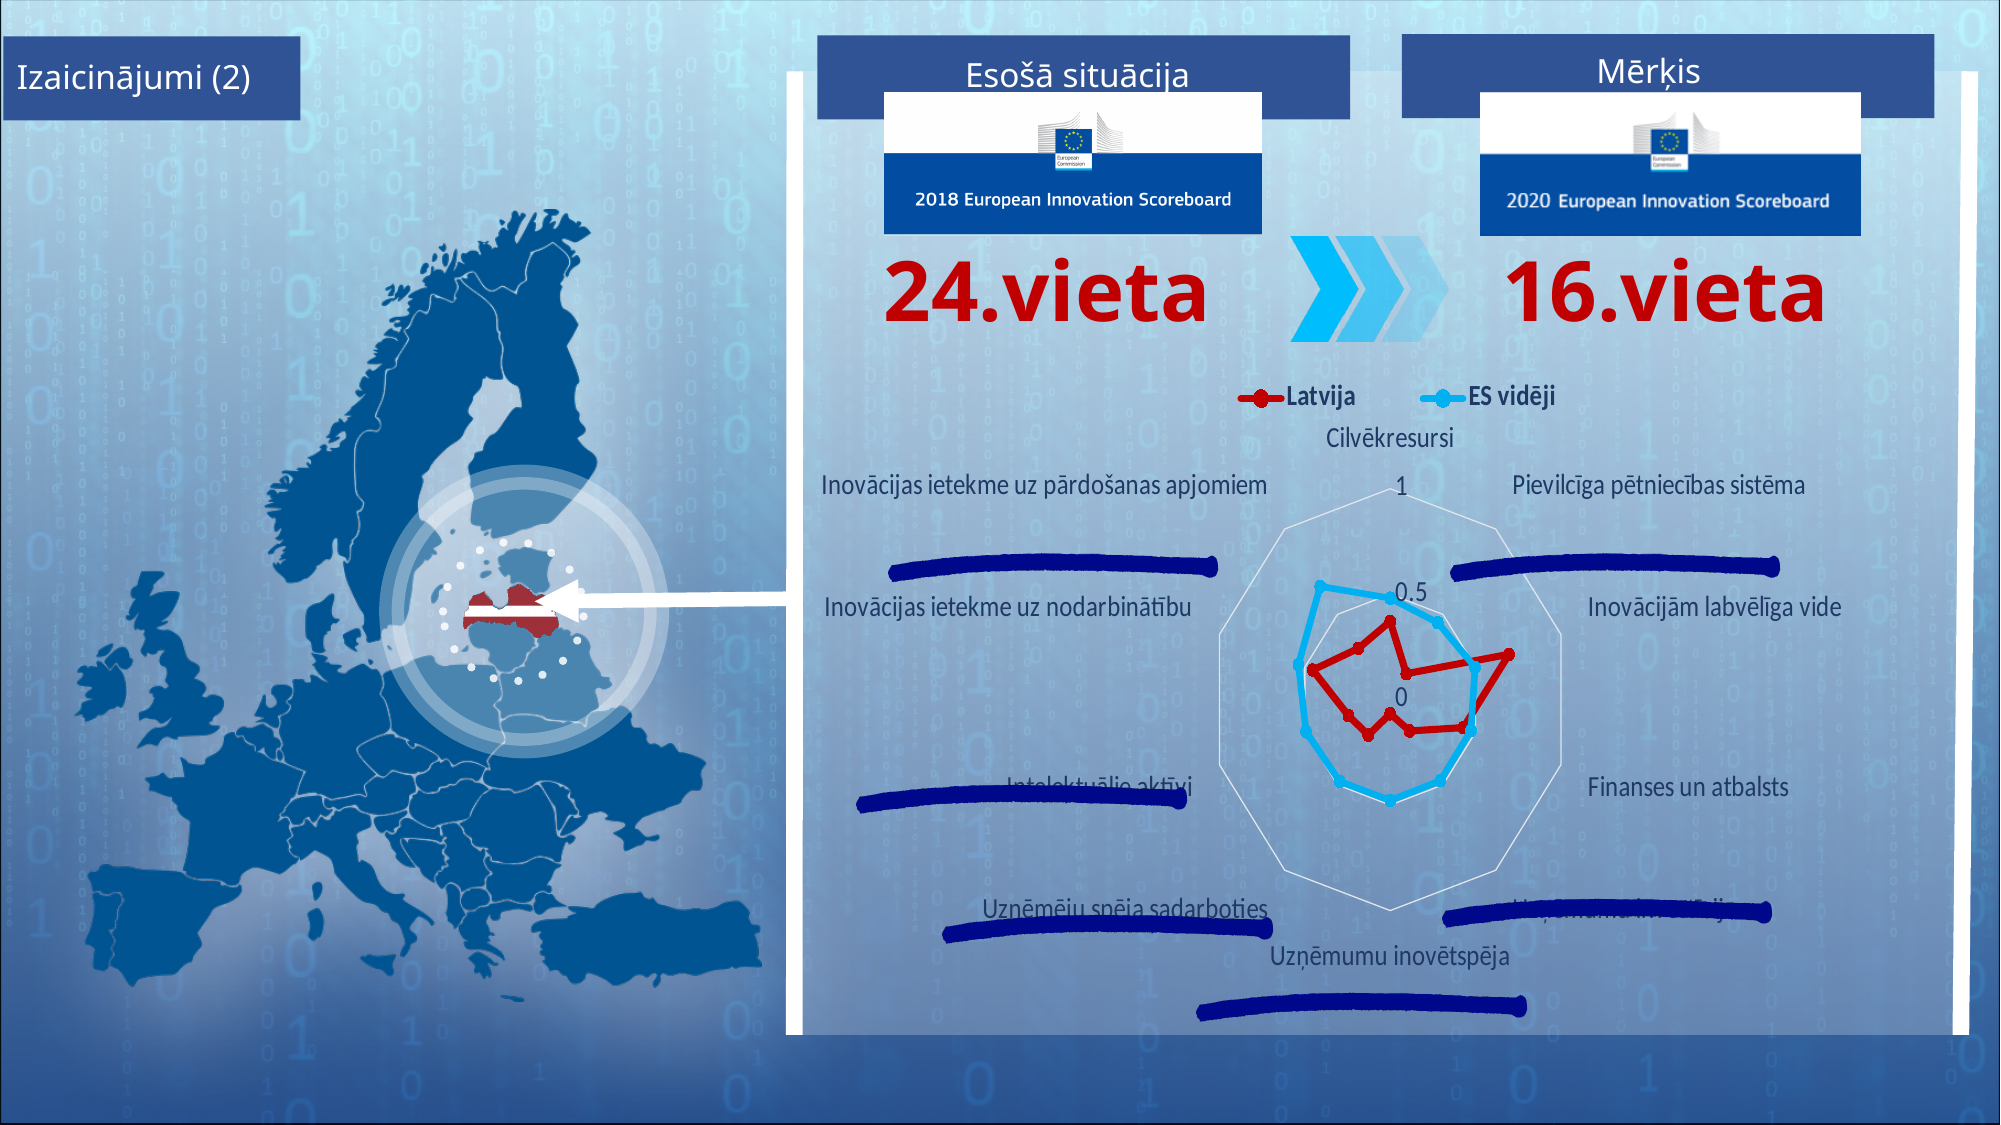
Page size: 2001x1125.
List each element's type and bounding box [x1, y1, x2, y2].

picture [0, 0, 2000, 1125]
chart [821, 370, 1842, 1024]
